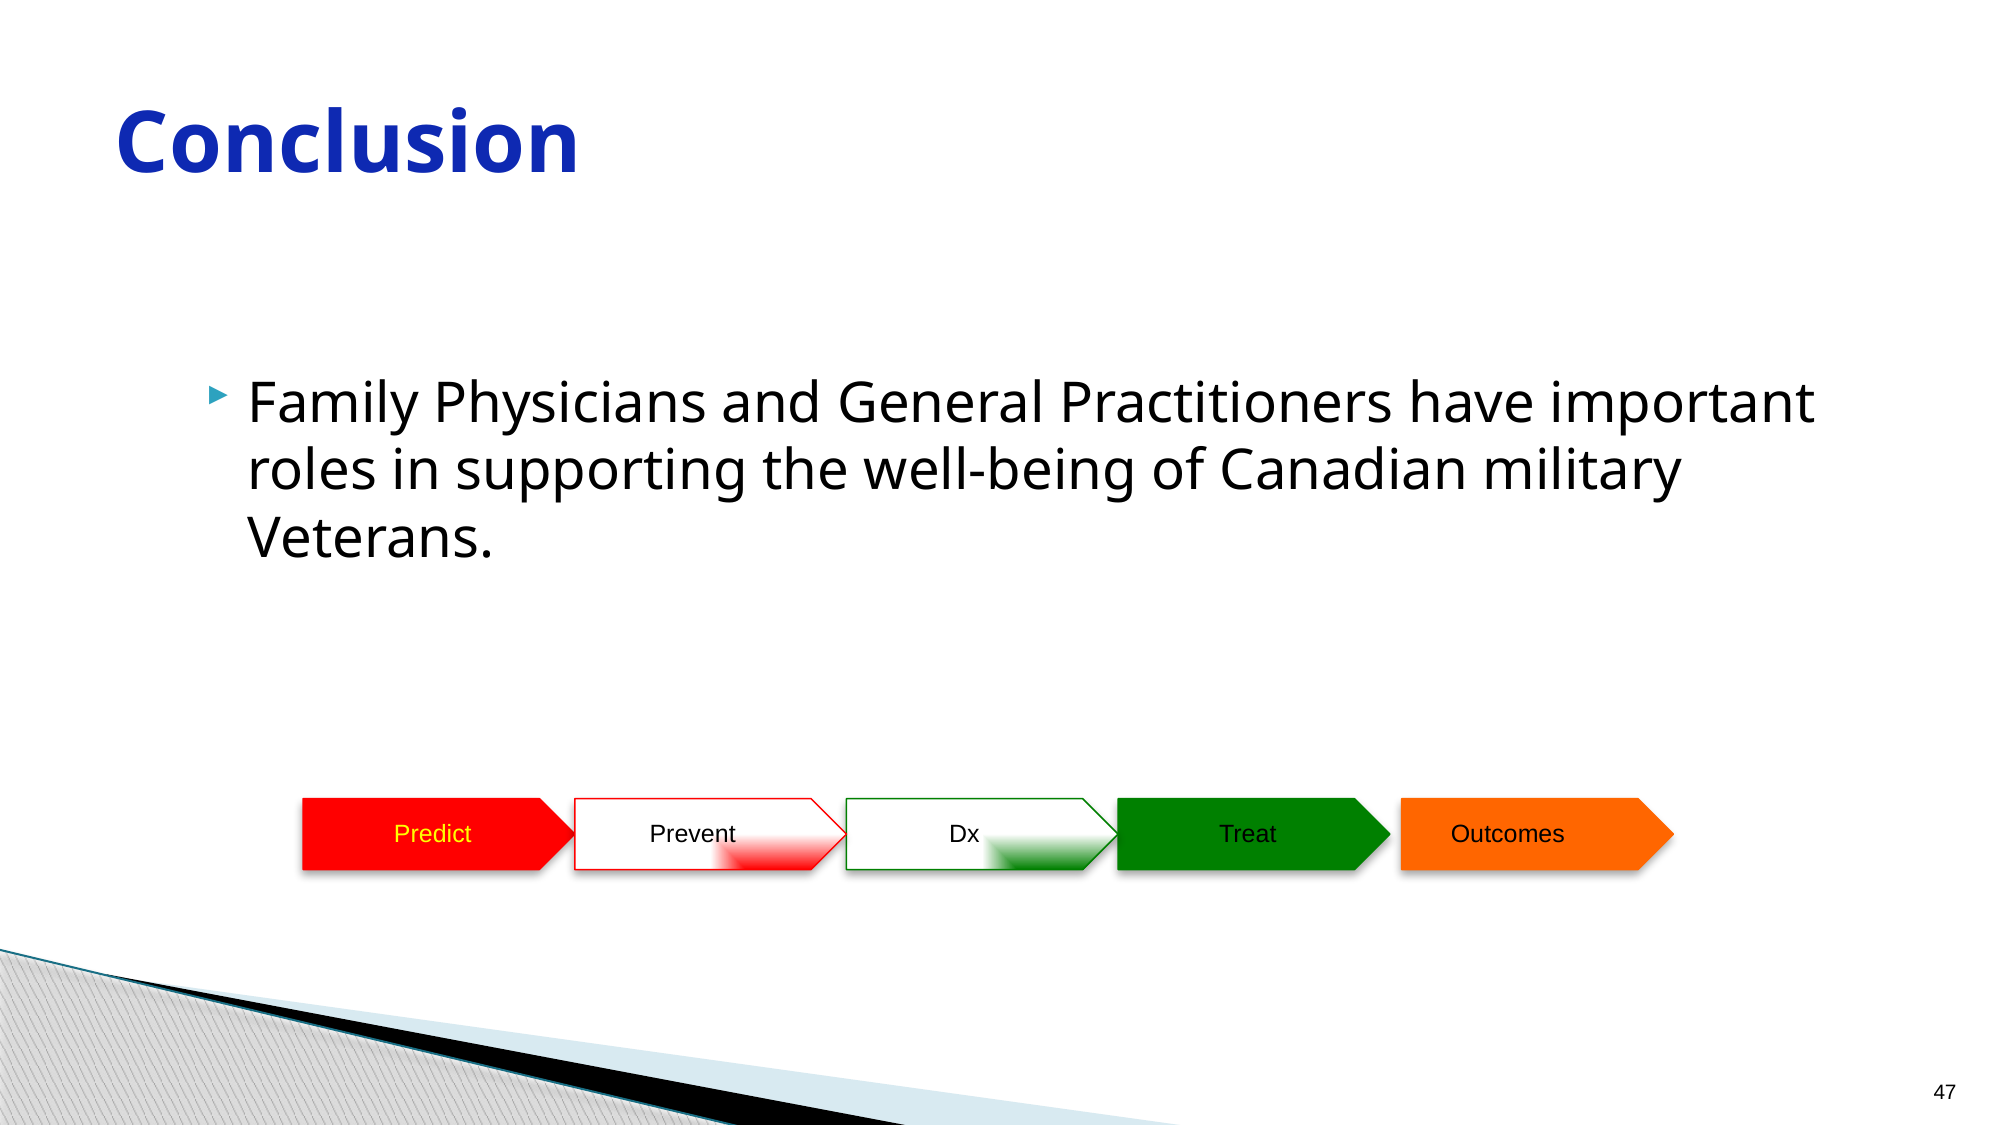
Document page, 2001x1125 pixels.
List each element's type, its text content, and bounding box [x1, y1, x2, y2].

slide_number 47 [1891, 1051, 1972, 1112]
list Family Physicians and General Practitioners have important roles in supporting the well-being of Canadian military Veterans. [173, 282, 1839, 720]
text_box Predict [362, 810, 504, 856]
text_box [302, 797, 568, 871]
text_box [845, 797, 1119, 871]
text_box Treat [1177, 810, 1319, 856]
text_box [1117, 797, 1391, 871]
text_box Outcomes [1425, 810, 1591, 856]
title Conclusion [99, 45, 1900, 233]
text_box Dx [893, 810, 1036, 856]
text_box Prevent [610, 810, 776, 856]
text_box [574, 797, 848, 871]
text_box [1400, 797, 1674, 871]
